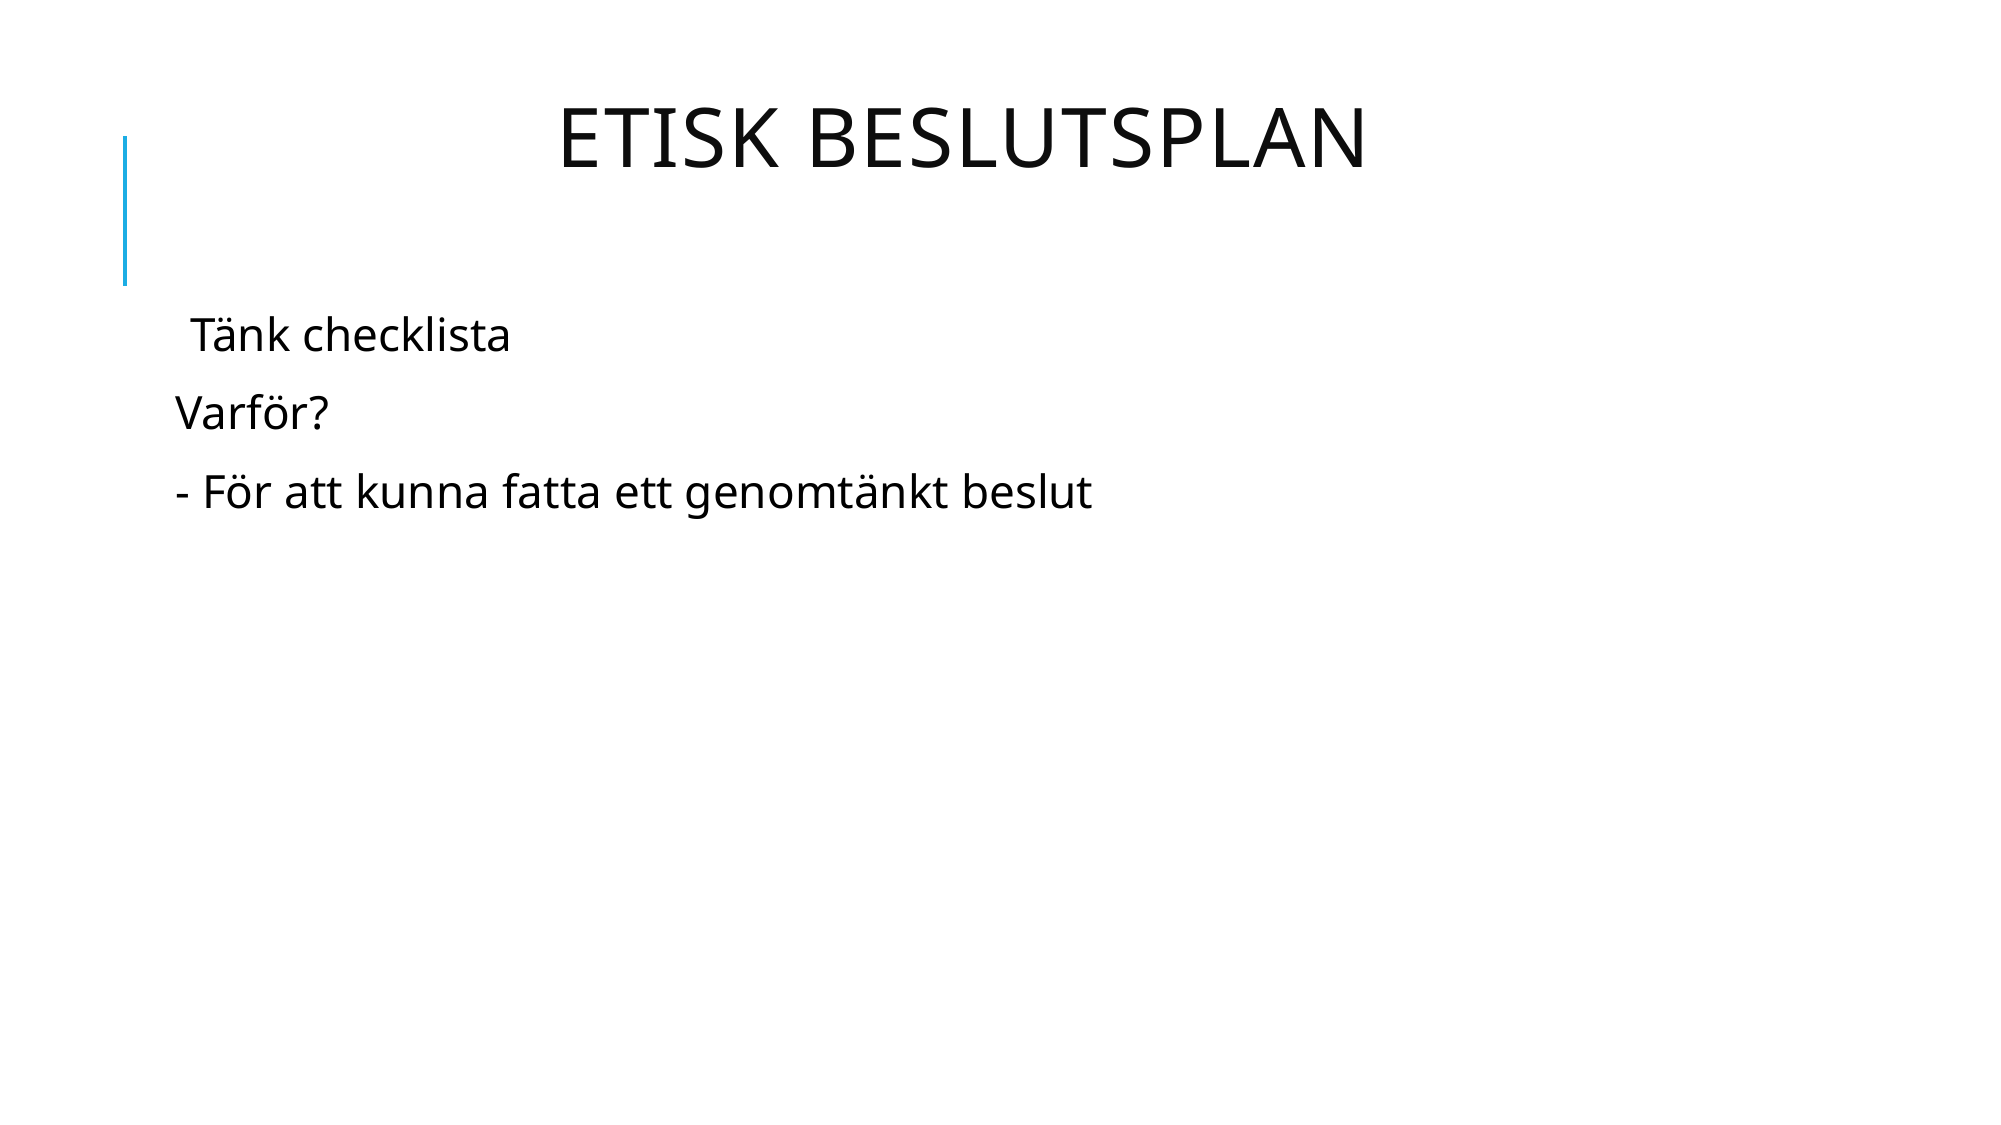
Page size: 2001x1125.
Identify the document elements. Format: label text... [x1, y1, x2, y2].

title Etisk beslutsplan [168, 96, 1763, 290]
list Tänk checklista Varför? - För att kunna fatta ett genomtänkt beslut [168, 304, 1763, 1035]
